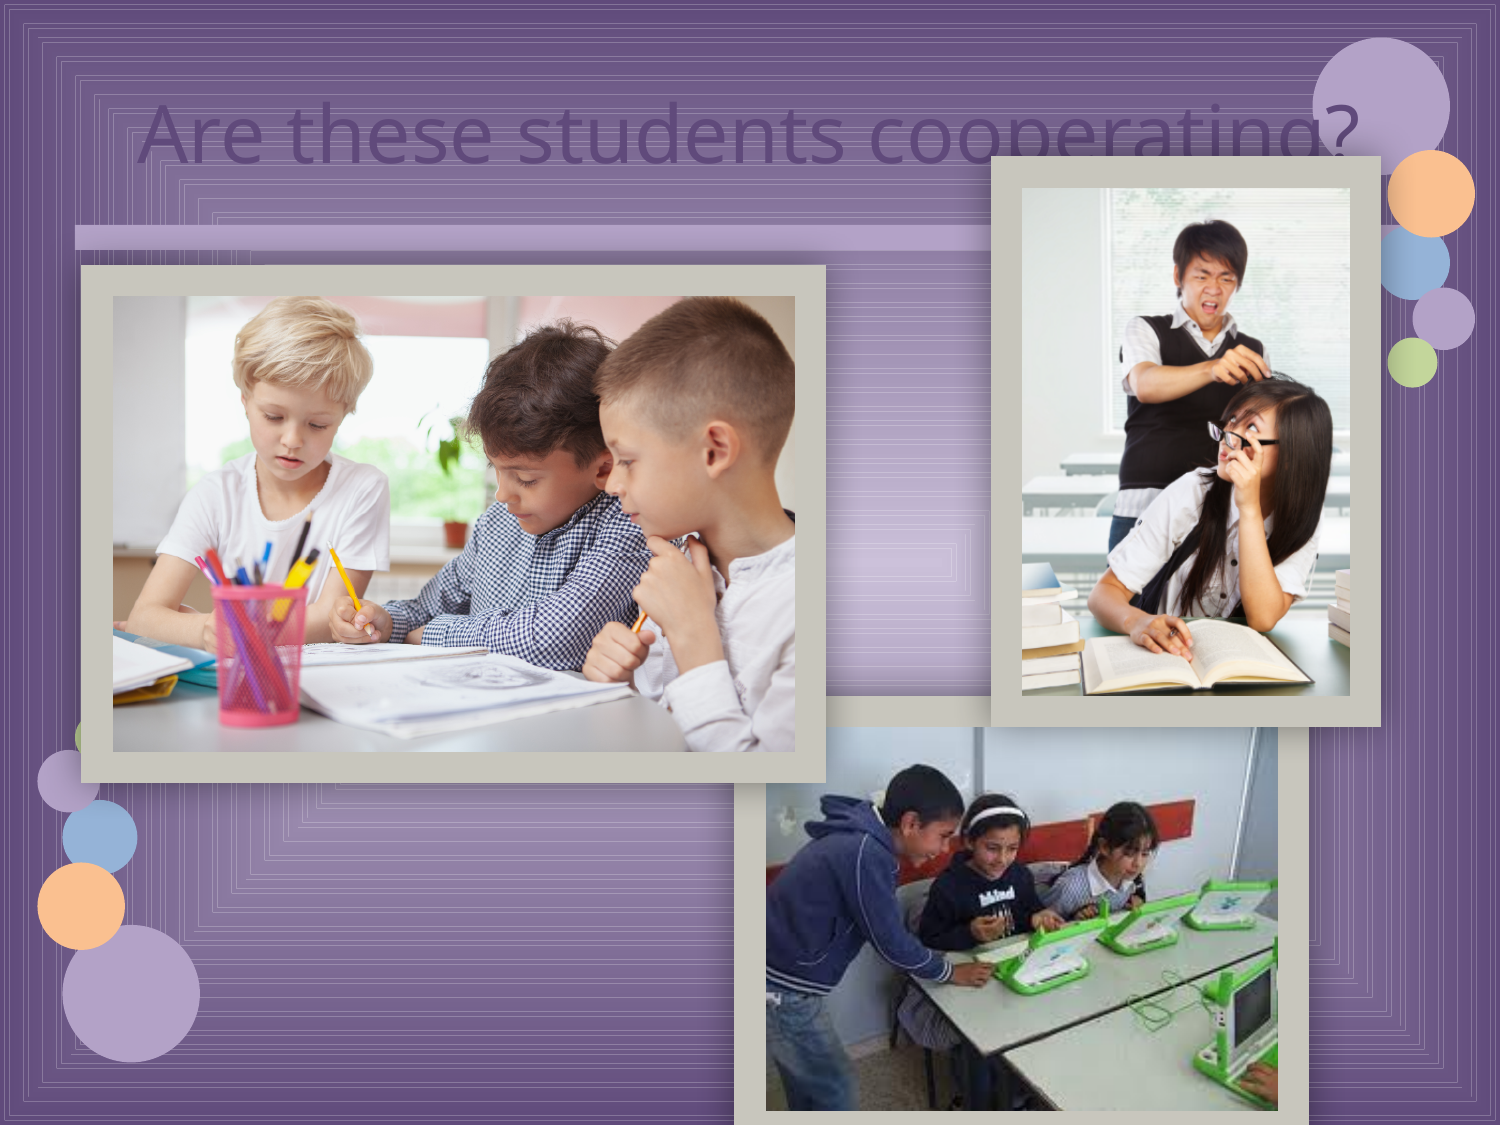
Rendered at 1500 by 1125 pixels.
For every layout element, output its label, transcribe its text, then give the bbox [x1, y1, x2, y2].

picture [112, 295, 1279, 1112]
picture [1021, 187, 1351, 696]
title Are these students cooperating? [75, 37, 1425, 225]
